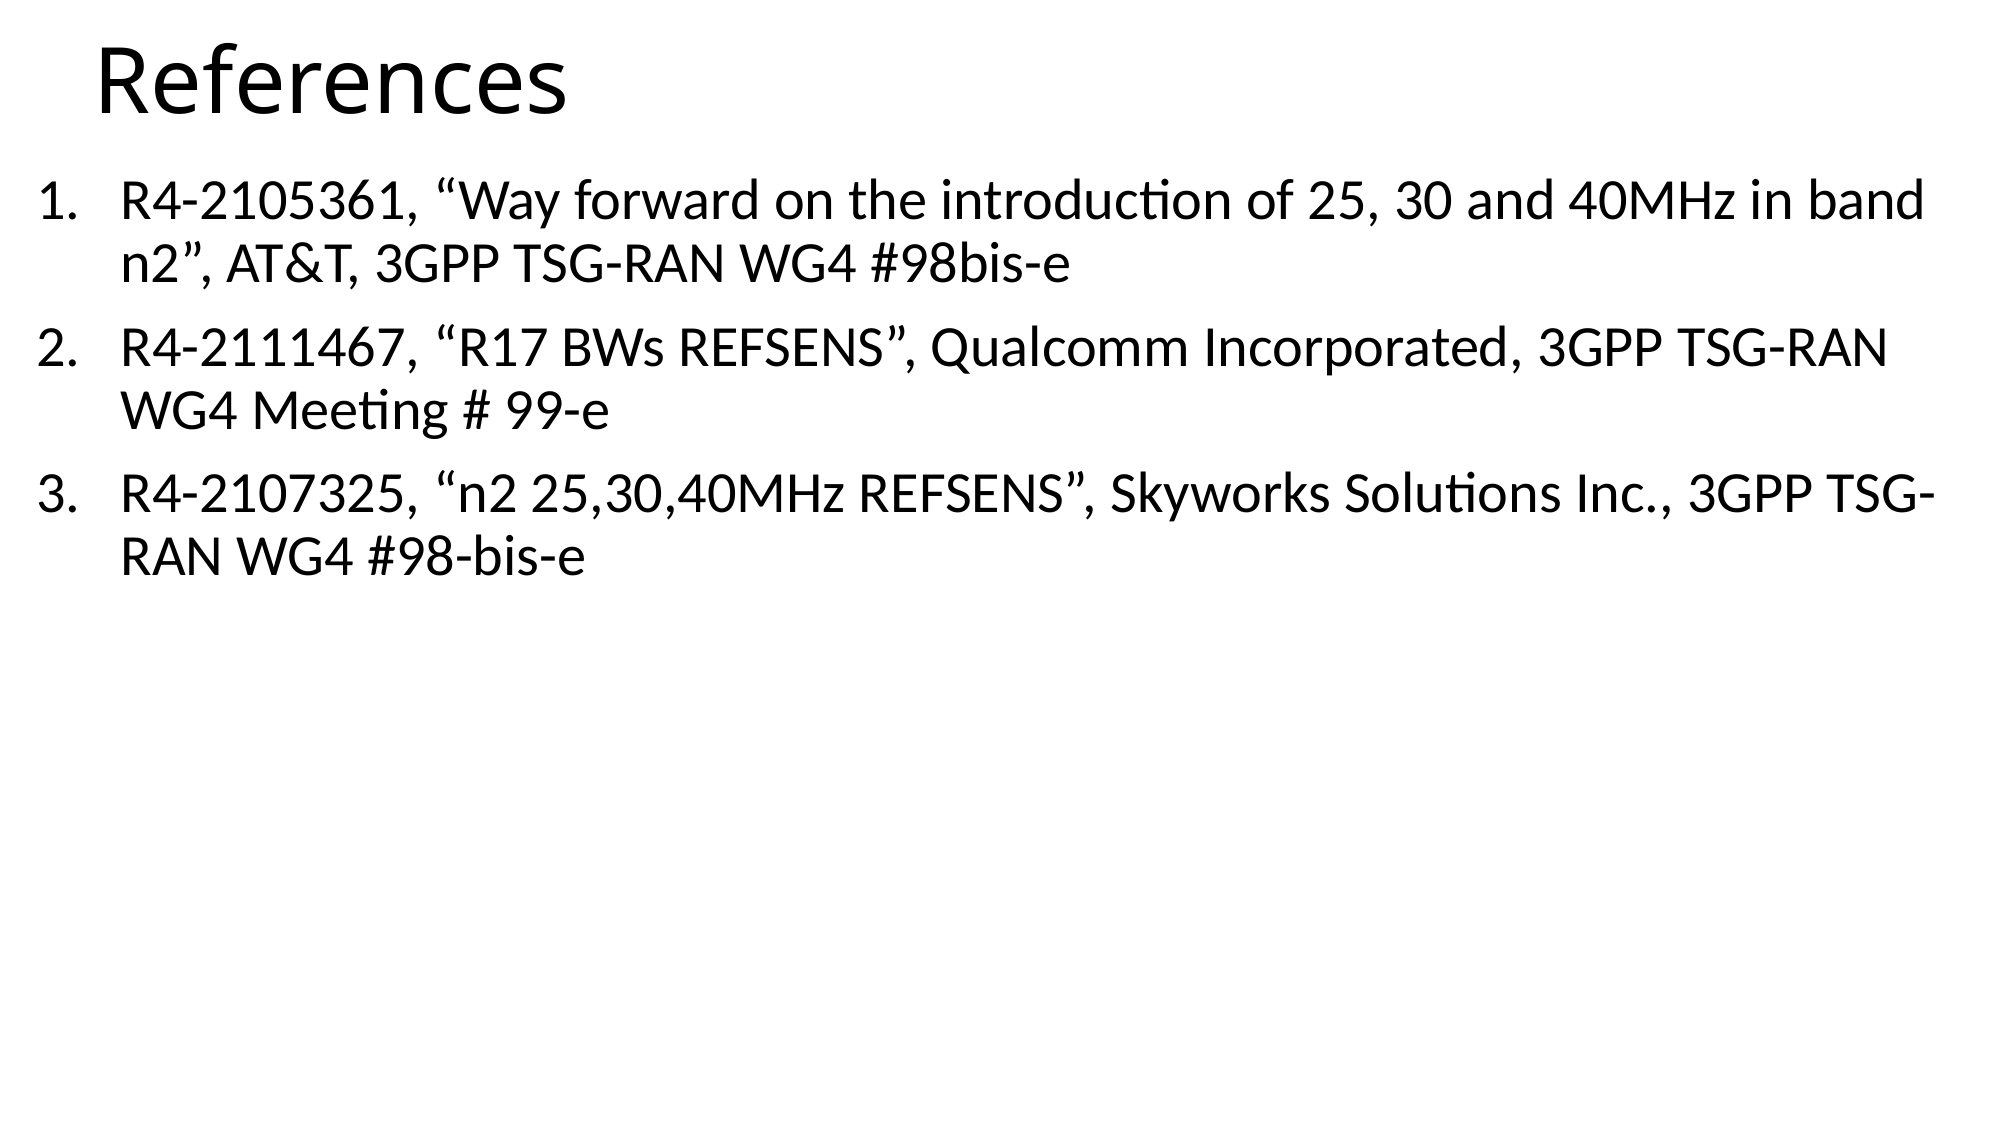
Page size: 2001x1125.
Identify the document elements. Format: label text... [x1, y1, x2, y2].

list R4-2105361, “Way forward on the introduction of 25, 30 and 40MHz in band n2”, AT&T, 3GPP TSG-RAN WG4 #98bis-e R4-2111467, “R17 BWs REFSENS”, Qualcomm Incorporated, 3GPP TSG-RAN WG4 Meeting # 99-e R4-2107325, “n2 25,30,40MHz REFSENS”, Skyworks Solutions Inc., 3GPP TSG-RAN WG4 #98-bis-e [21, 161, 1985, 1041]
title References [79, 20, 1804, 148]
